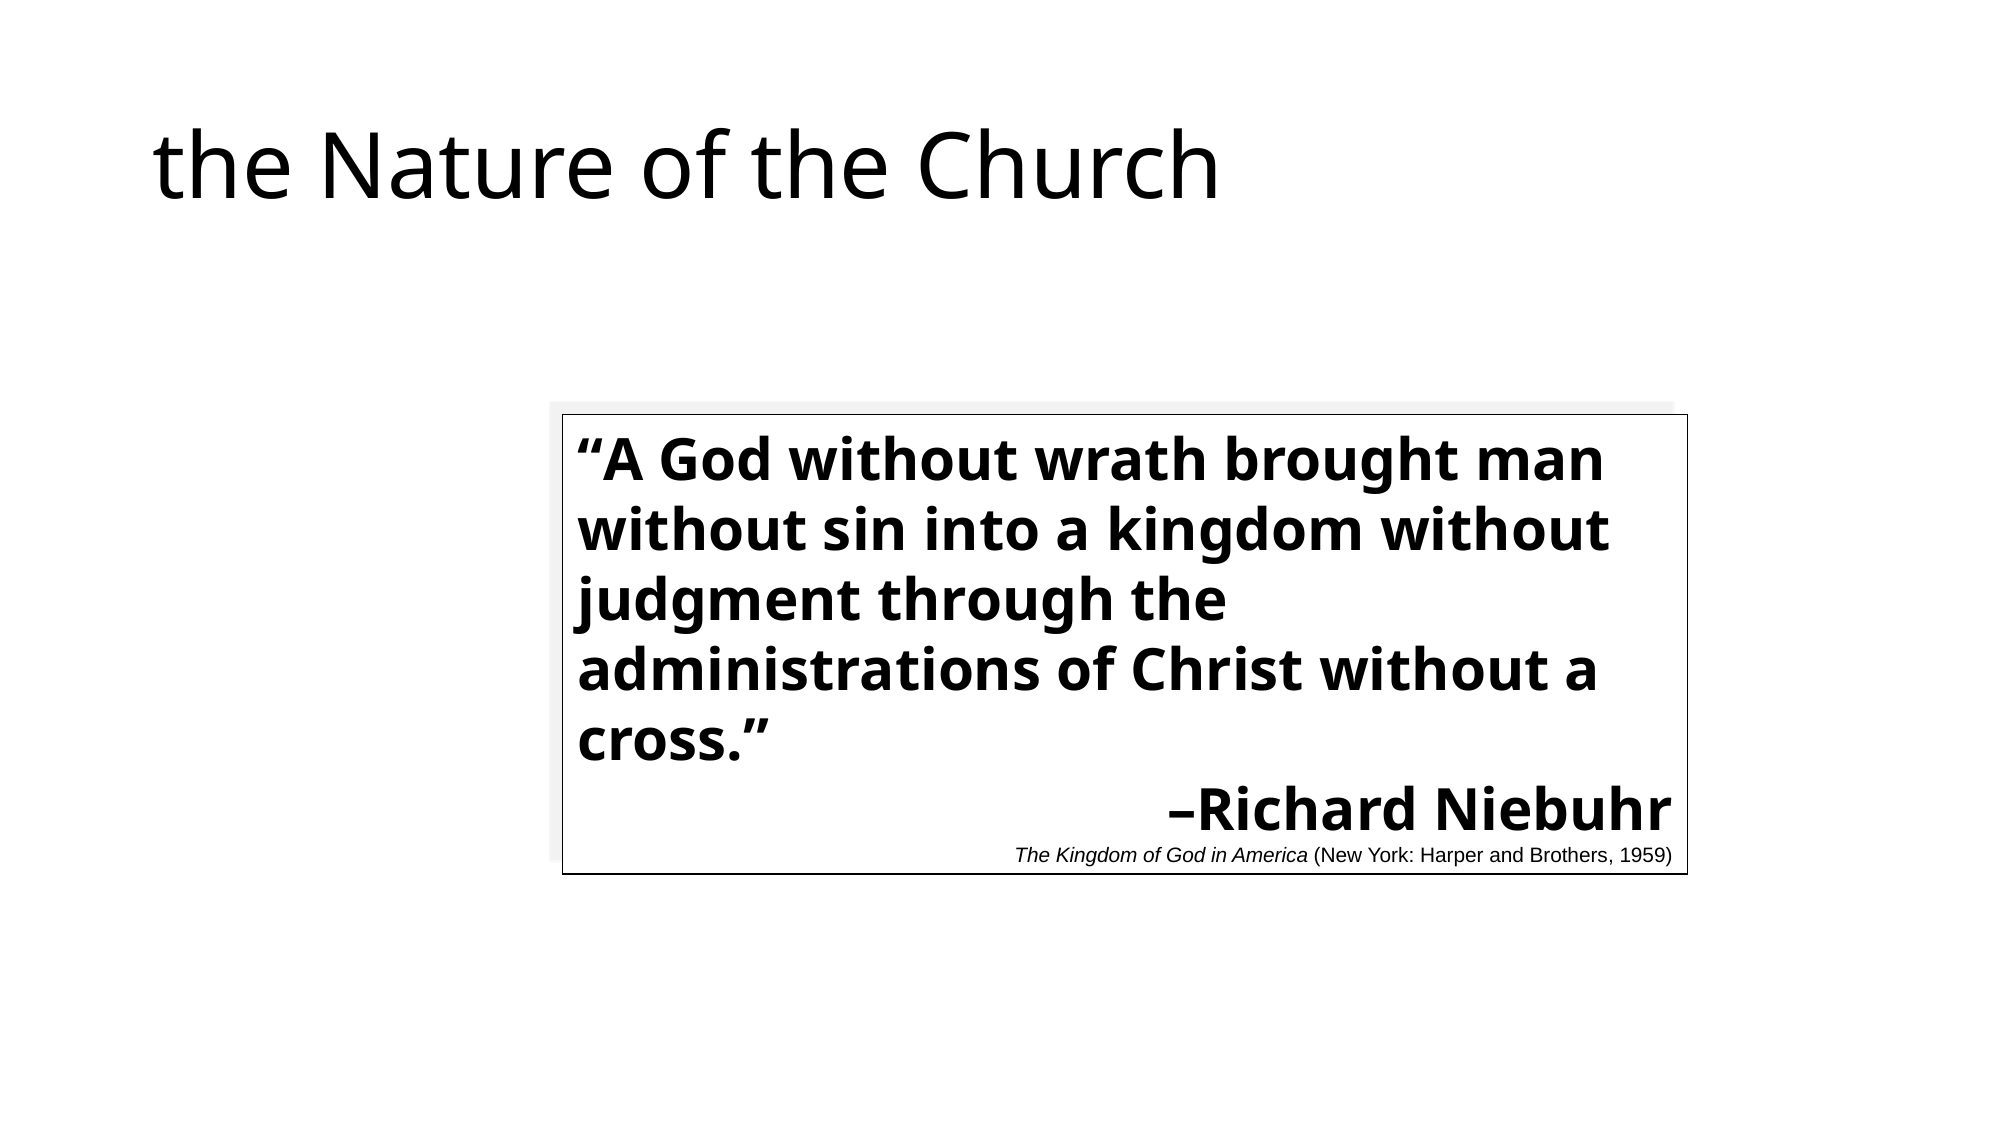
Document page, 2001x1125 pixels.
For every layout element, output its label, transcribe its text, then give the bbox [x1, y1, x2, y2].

text_box “A God without wrath brought man without sin into a kingdom without judgment through the administrations of Christ without a cross.” –Richard Niebuhr The Kingdom of God in America (New York: Harper and Brothers, 1959) [562, 414, 1688, 875]
title the Nature of the Church [137, 59, 1863, 278]
